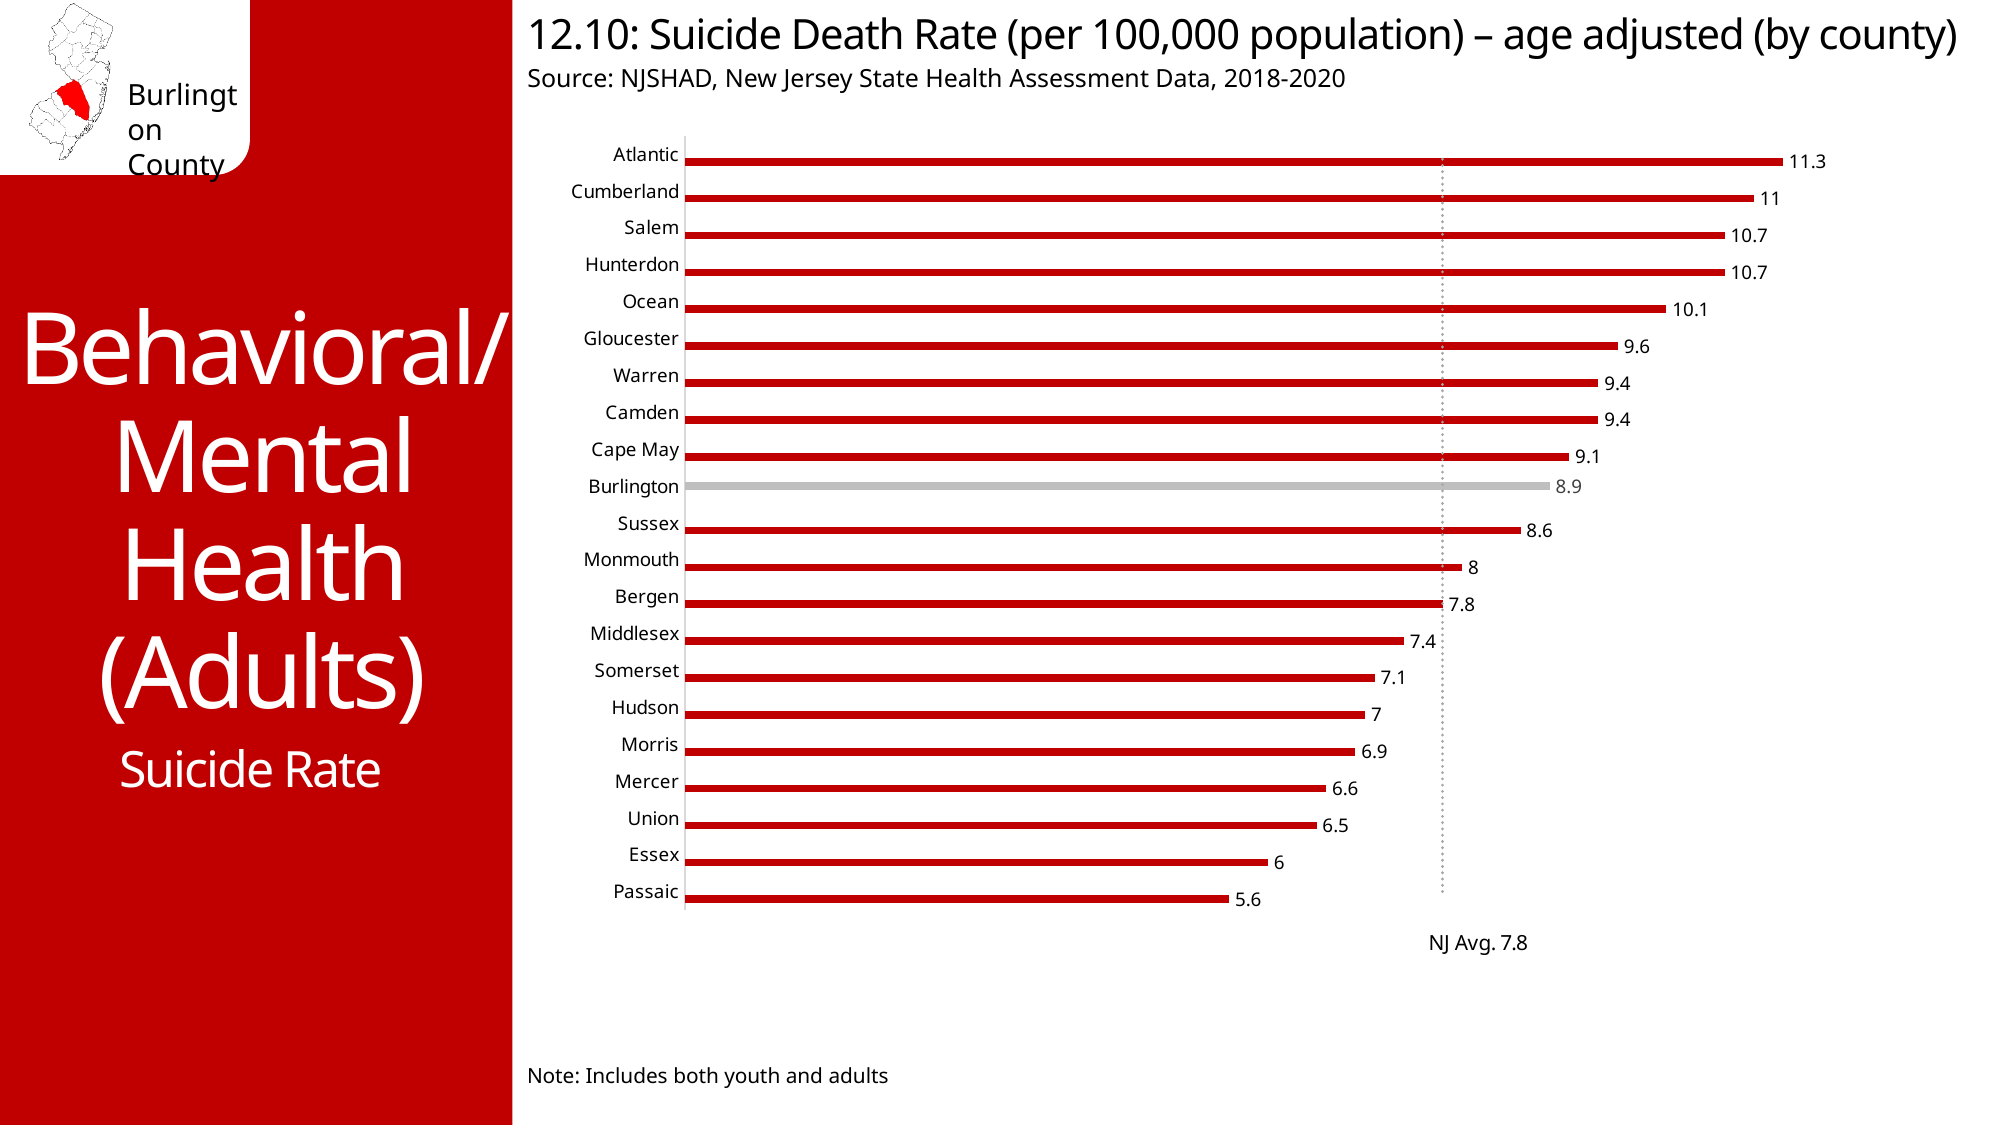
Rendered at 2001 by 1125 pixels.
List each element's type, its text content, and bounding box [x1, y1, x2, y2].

text_box Behavioral/ Mental Health (Adults) [0, 100, 529, 1000]
picture [29, 3, 113, 100]
text_box 12.10: Suicide Death Rate (per 100,000 population) – age adjusted (by county) [512, 0, 1992, 65]
text_box Note: Includes both youth and adults [512, 1037, 1992, 1113]
chart [544, 117, 1878, 1008]
text_box Source: NJSHAD, New Jersey State Health Assessment Data, 2018-2020 [512, 55, 1891, 131]
